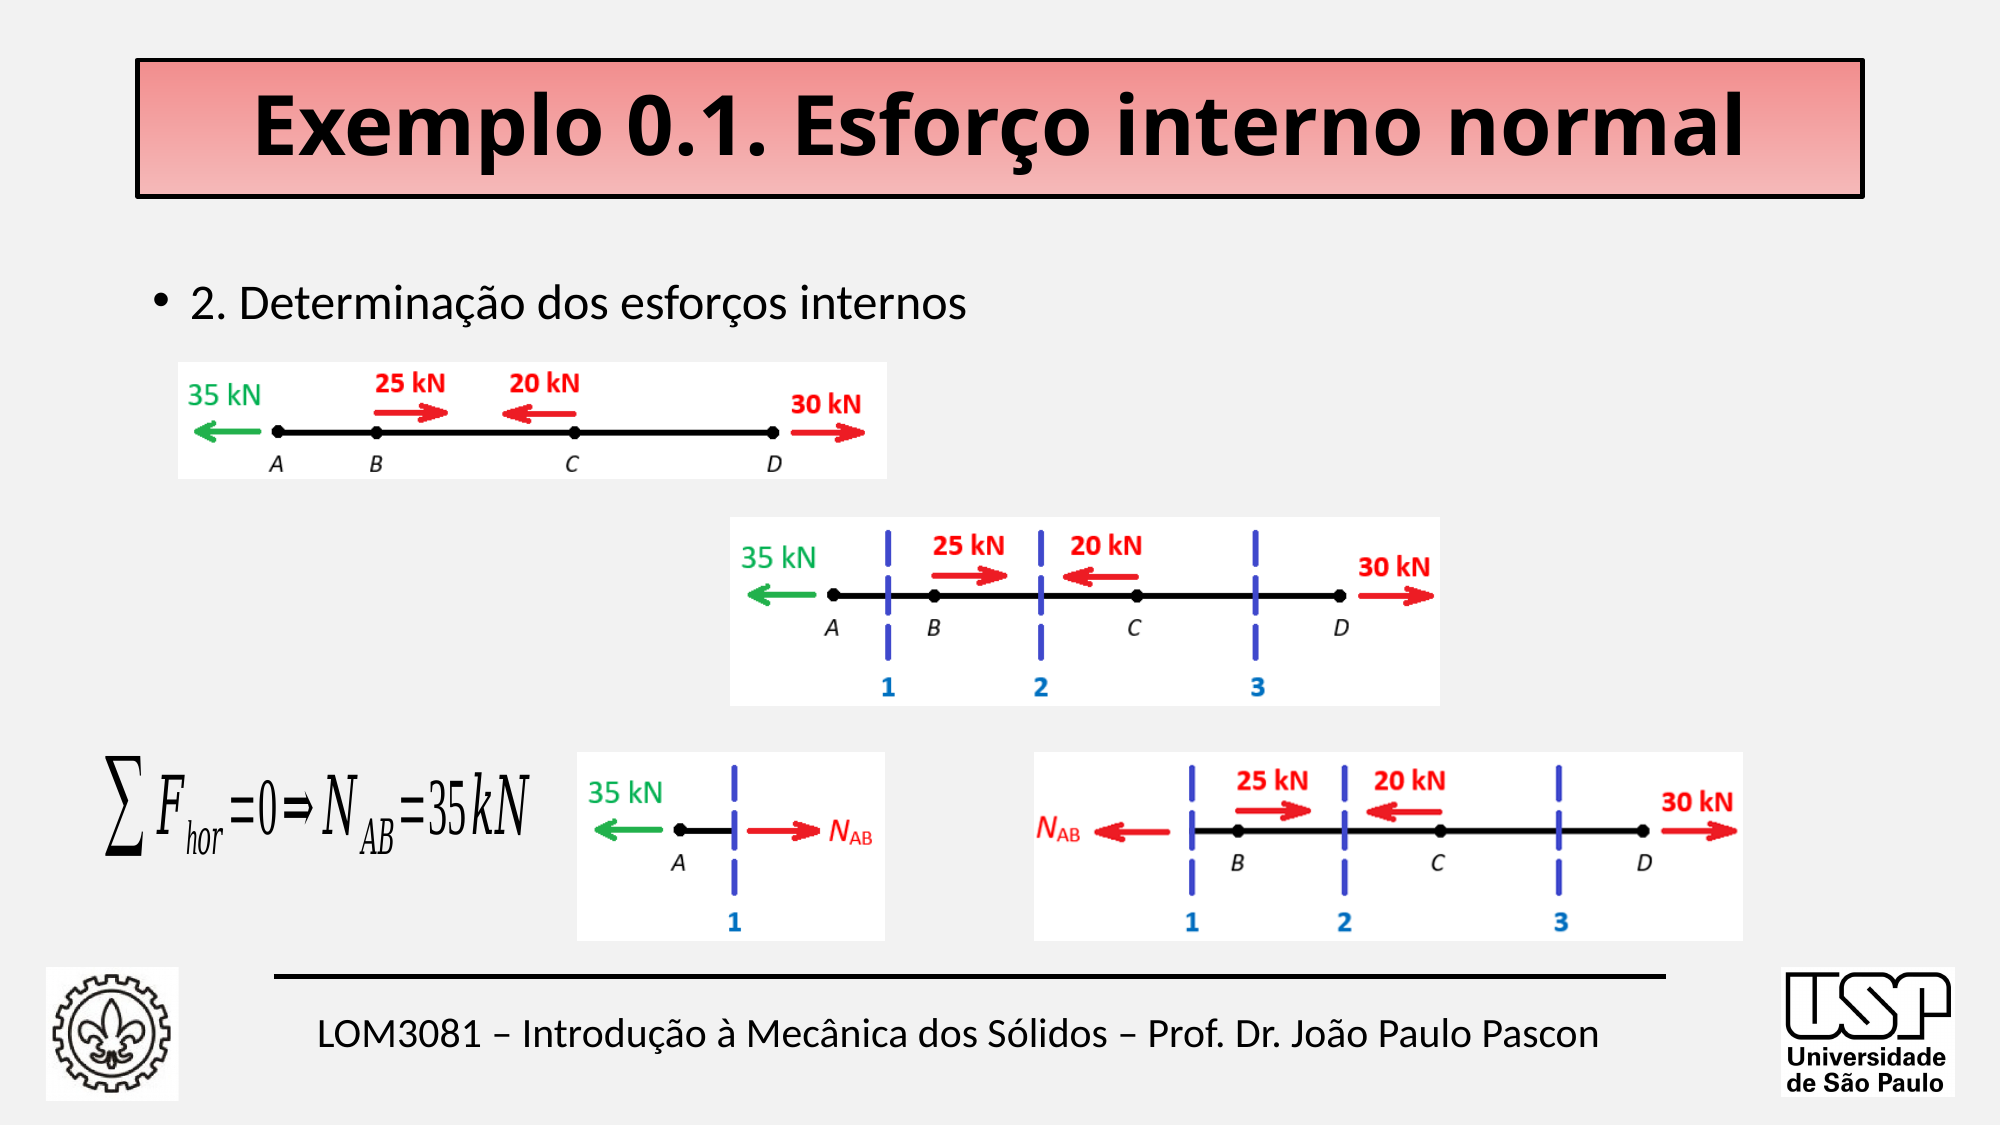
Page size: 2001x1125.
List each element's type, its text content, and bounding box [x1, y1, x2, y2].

title Exemplo 0.1. Esforço interno normal [137, 59, 1863, 197]
picture [576, 752, 885, 941]
picture [1034, 752, 1743, 941]
picture [1781, 967, 1955, 1097]
picture [730, 517, 1440, 706]
text_box LOM3081 – Introdução à Mecânica dos Sólidos – Prof. Dr. João Paulo Pascon [202, 998, 1716, 1064]
picture [178, 362, 887, 479]
list 2. Determinação dos esforços internos [137, 231, 1863, 944]
picture [45, 967, 179, 1101]
